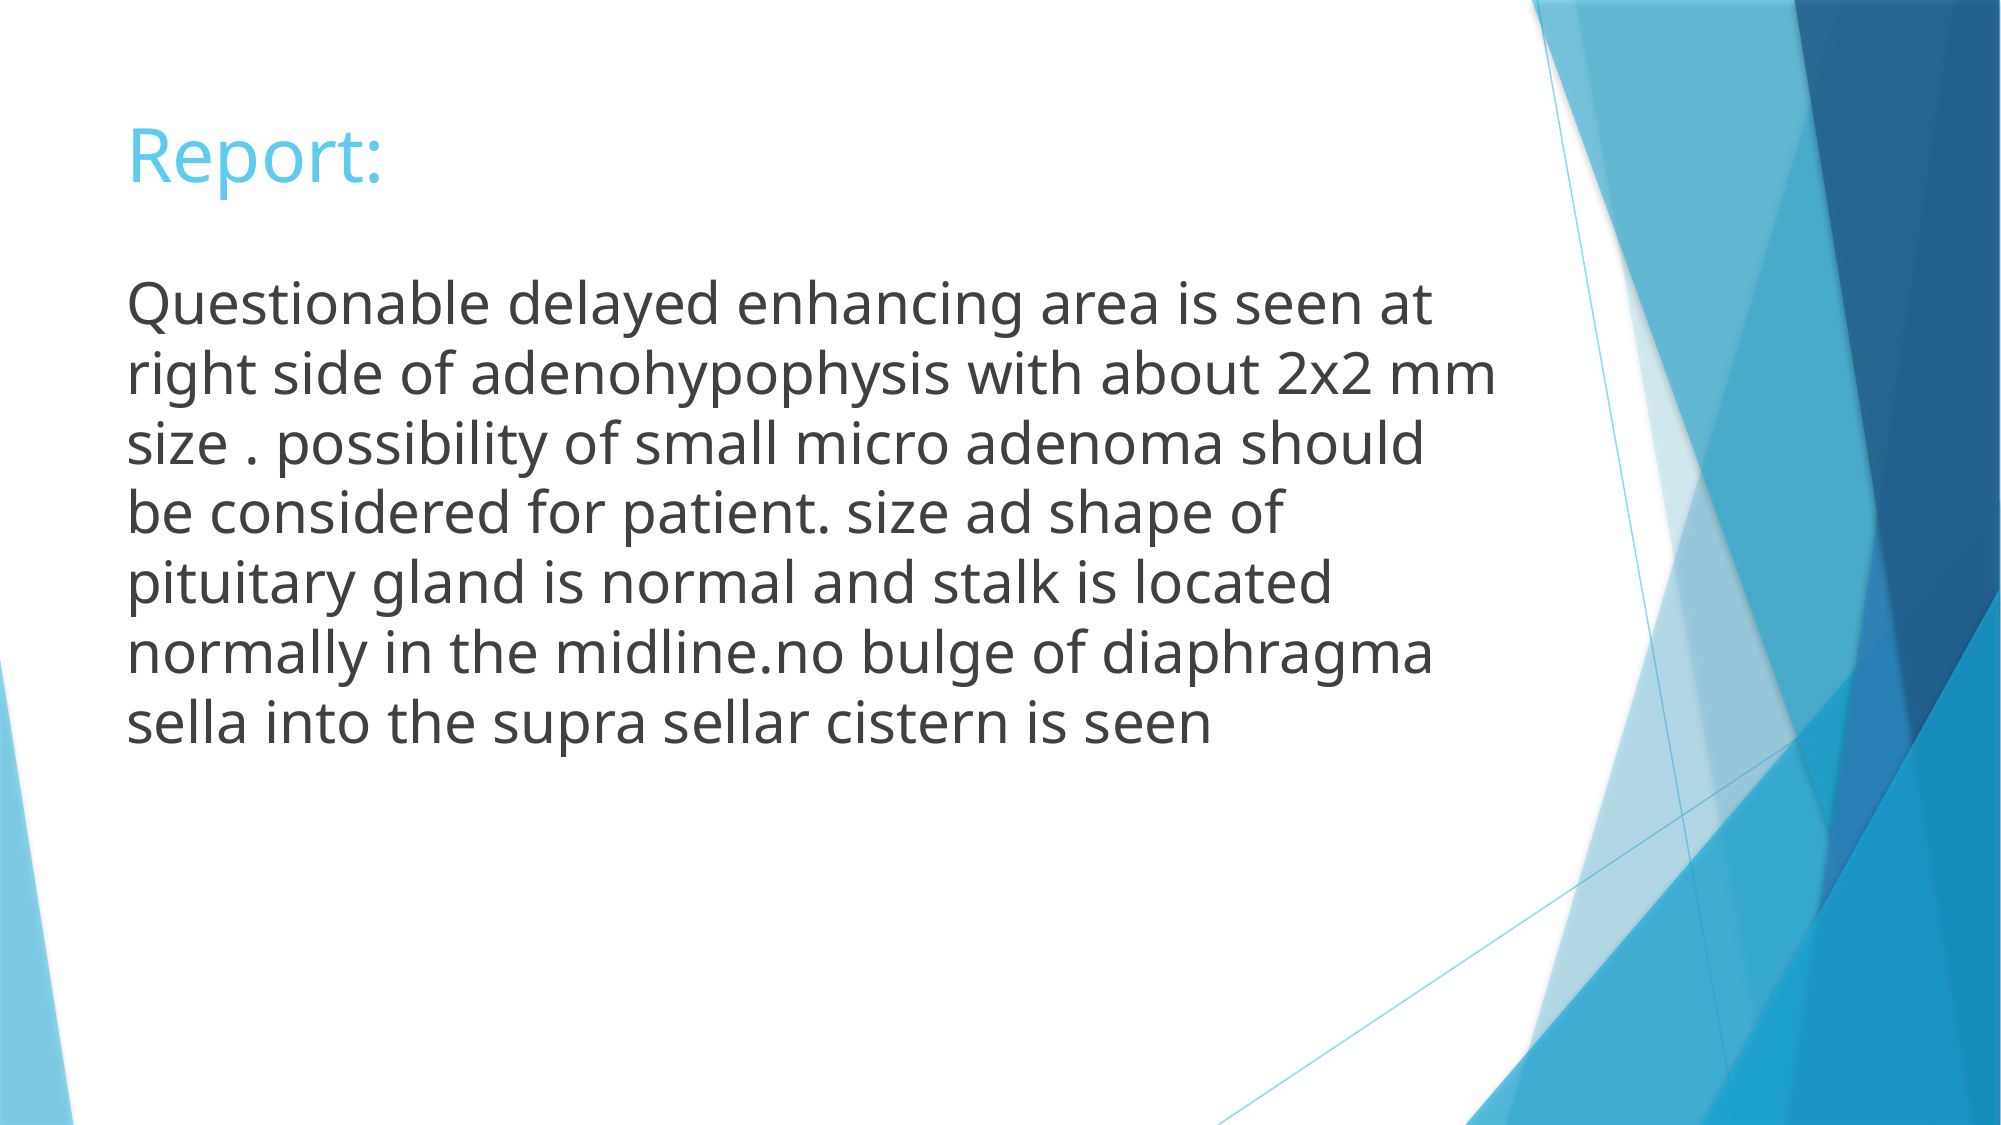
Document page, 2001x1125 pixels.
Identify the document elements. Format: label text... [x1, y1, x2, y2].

title Report: [111, 99, 1522, 258]
list Questionable delayed enhancing area is seen at right side of adenohypophysis with about 2x2 mm size . possibility of small micro adenoma should be considered for patient. size ad shape of pituitary gland is normal and stalk is located normally in the midline.no bulge of diaphragma sella into the supra sellar cistern is seen [111, 258, 1522, 992]
